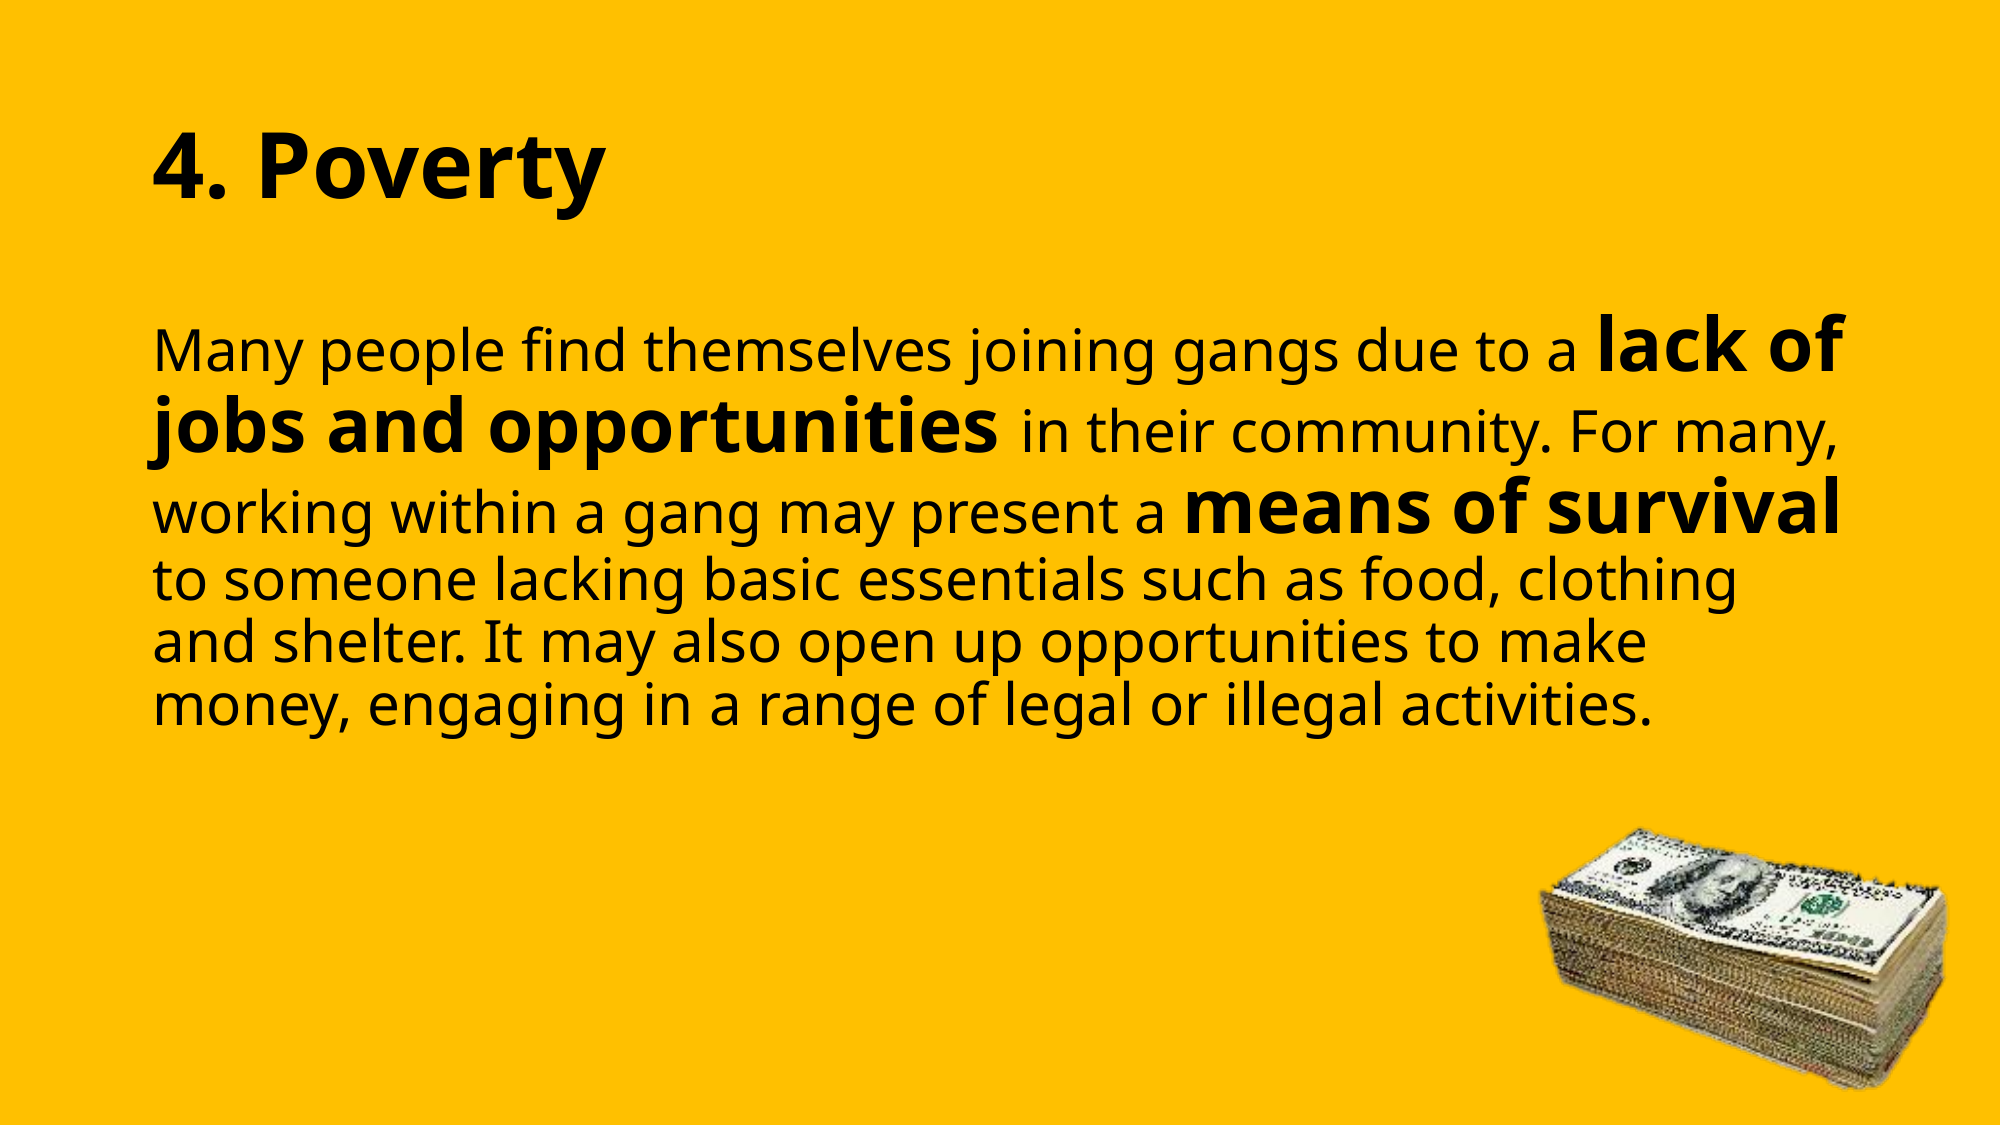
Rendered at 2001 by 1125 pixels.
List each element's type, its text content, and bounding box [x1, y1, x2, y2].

title 4. Poverty [137, 59, 1863, 278]
picture [1489, 784, 2000, 1125]
list Many people find themselves joining gangs due to a lack of jobs and opportunities in their community. For many, working within a gang may present a means of survival to someone lacking basic essentials such as food, clothing and shelter. It may also open up opportunities to make money, engaging in a range of legal or illegal activities. [137, 299, 1863, 1014]
